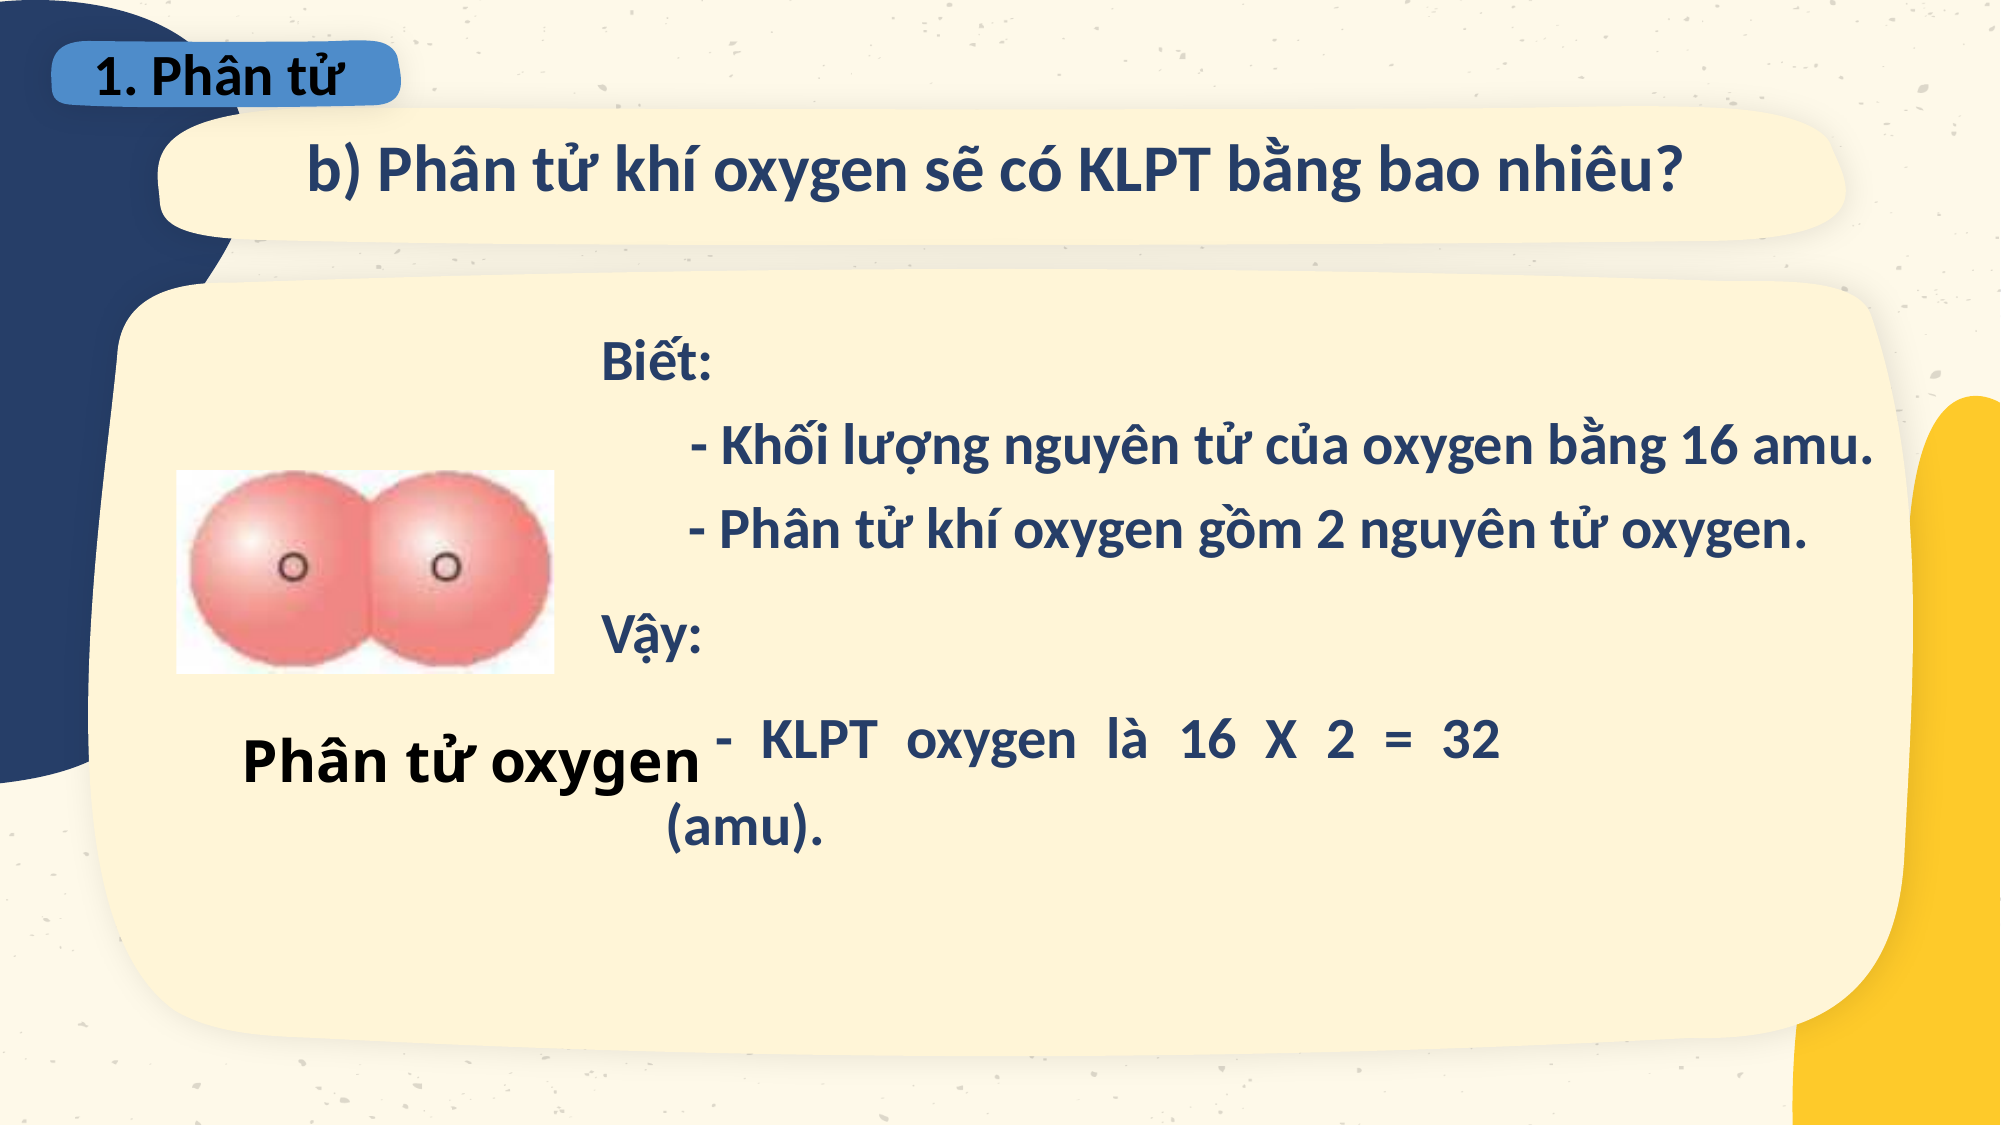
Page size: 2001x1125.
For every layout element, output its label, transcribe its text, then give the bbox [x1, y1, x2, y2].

text_box Biết: [586, 314, 742, 400]
title b) Phân tử khí oxygen sẽ có KLPT bằng bao nhiêu? [146, 126, 1847, 379]
text_box - Khối lượng nguyên tử của oxygen bằng 16 amu. [675, 398, 1904, 484]
picture [176, 470, 555, 674]
text_box - KLPT oxygen là 16 X 2 = 32 (amu). [650, 675, 1517, 778]
text_box Vậy: [586, 587, 732, 673]
text_box 1. Phân tử [0, 17, 366, 74]
text_box [51, 40, 401, 108]
text_box Phân tử oxygen [221, 704, 733, 795]
text_box - Phân tử khí oxygen gồm 2 nguyên tử oxygen. [674, 483, 1824, 568]
